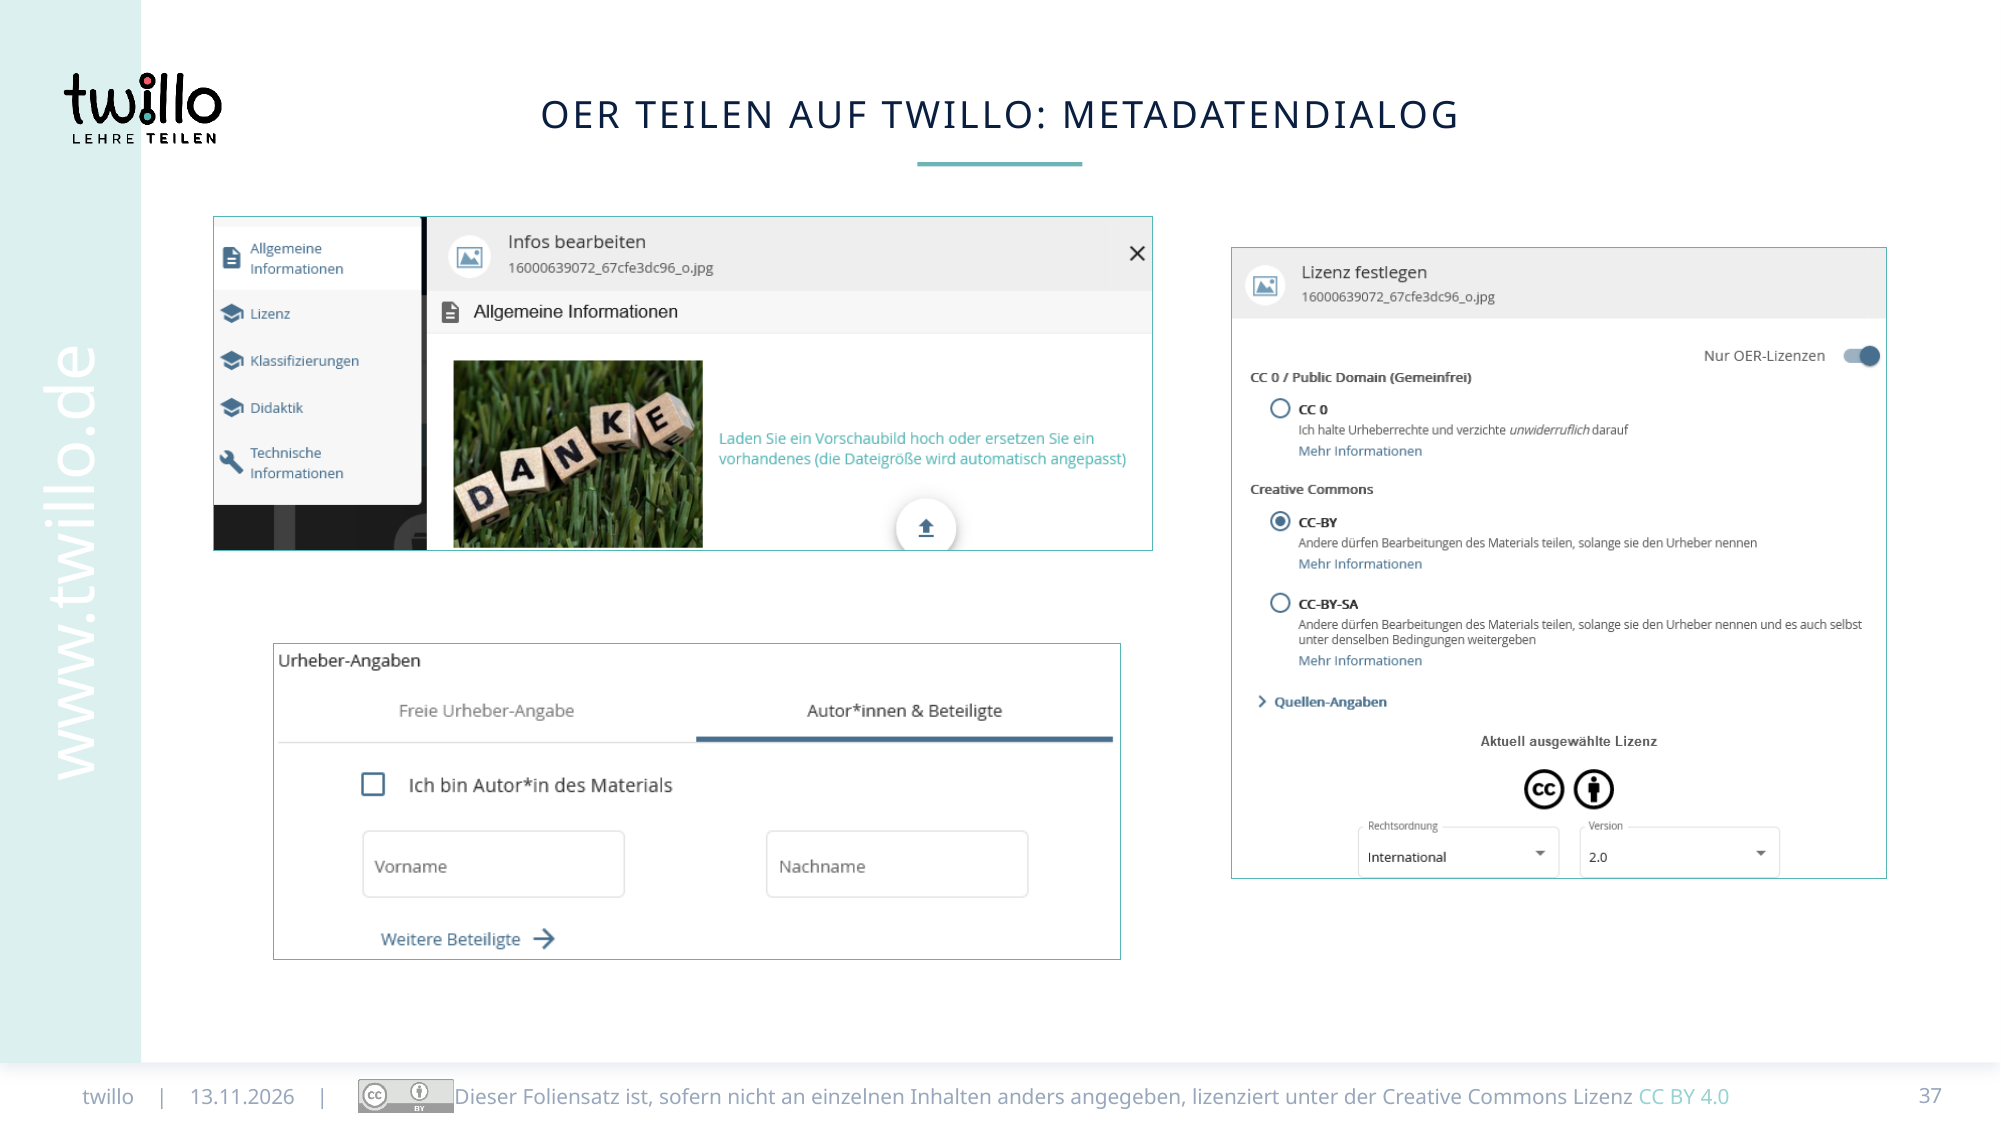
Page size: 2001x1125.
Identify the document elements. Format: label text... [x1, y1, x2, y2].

picture [213, 216, 1153, 551]
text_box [0, 0, 222, 1064]
text_box OER Teilen Auf Twillo: MEtadatendialog [532, 83, 1468, 143]
picture [1230, 247, 1887, 879]
picture [272, 643, 1121, 960]
